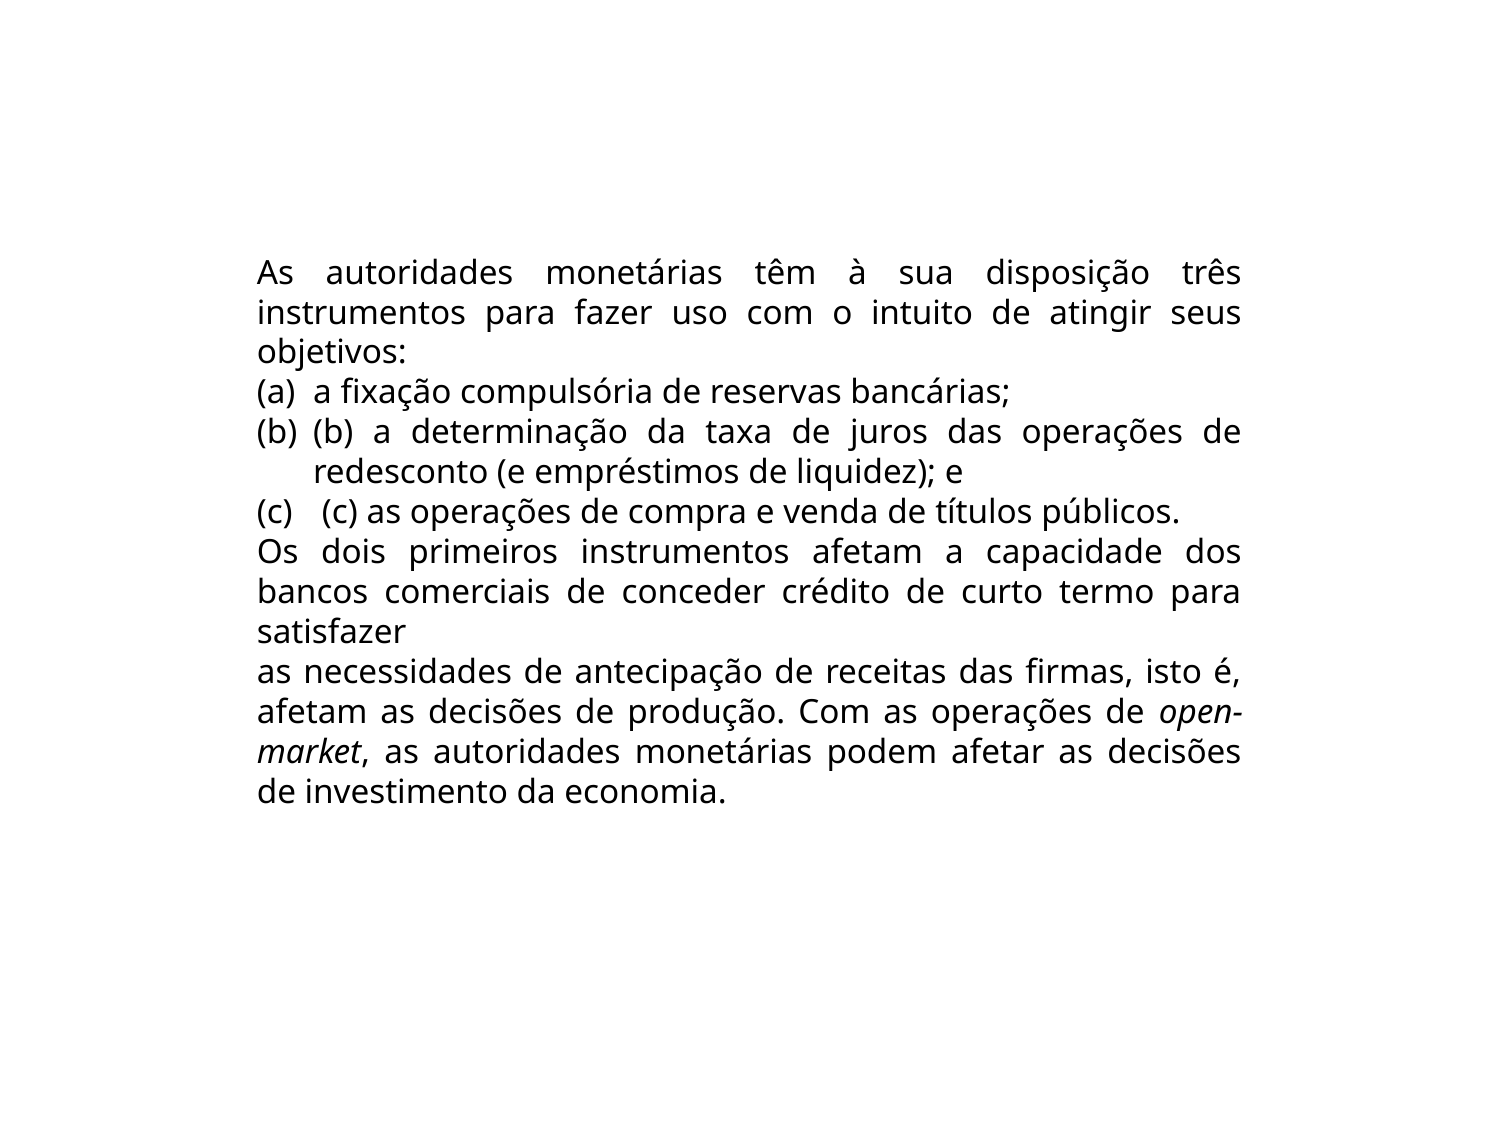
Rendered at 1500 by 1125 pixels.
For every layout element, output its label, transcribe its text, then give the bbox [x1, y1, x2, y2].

text_box As autoridades monetárias têm à sua disposição três instrumentos para fazer uso com o intuito de atingir seus objetivos: a fixação compulsória de reservas bancárias; (b) a determinação da taxa de juros das operações de redesconto (e empréstimos de liquidez); e (c) as operações de compra e venda de títulos públicos. Os dois primeiros instrumentos afetam a capacidade dos bancos comerciais de conceder crédito de curto termo para satisfazer as necessidades de antecipação de receitas das firmas, isto é, afetam as decisões de produção. Com as operações de open-market, as autoridades monetárias podem afetar as decisões de investimento da economia. [242, 243, 1258, 818]
